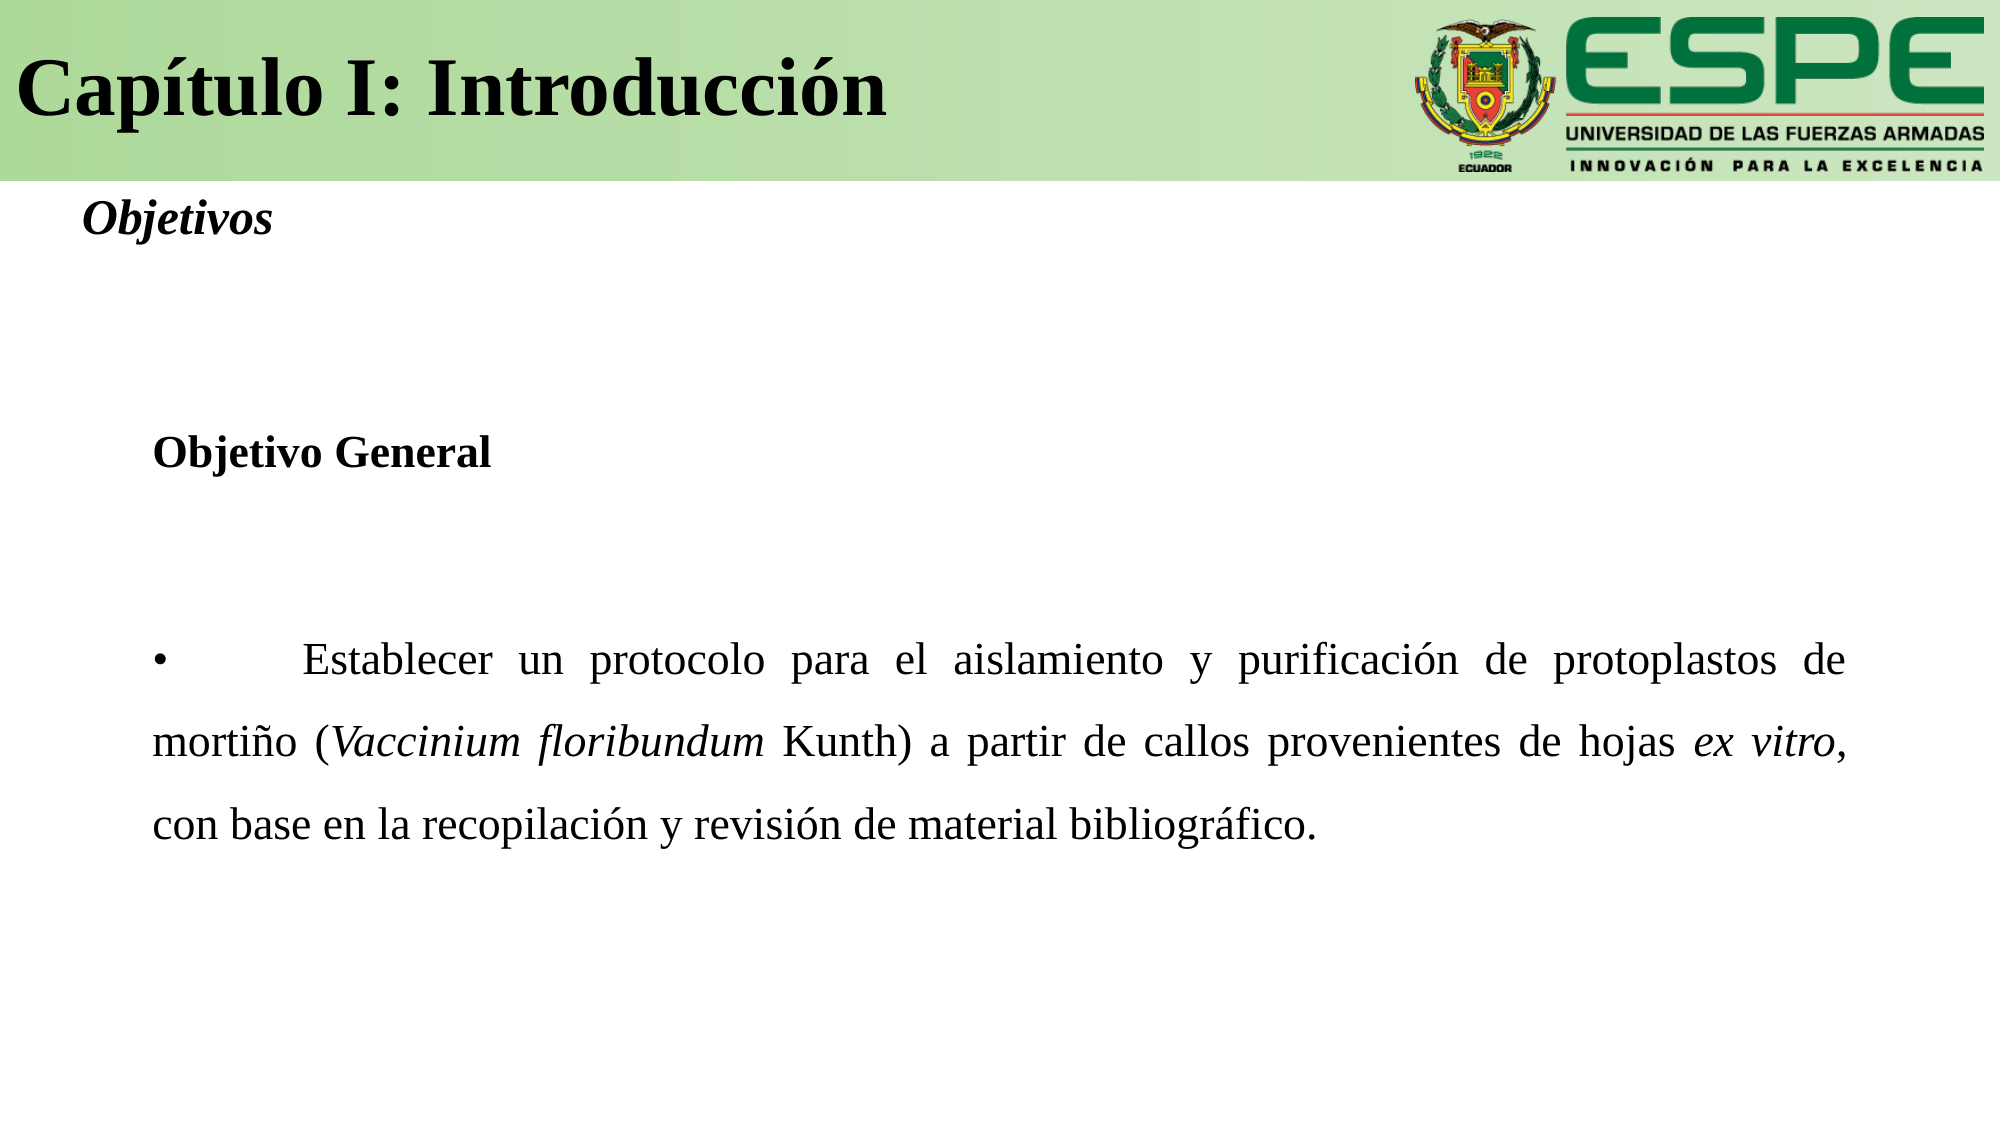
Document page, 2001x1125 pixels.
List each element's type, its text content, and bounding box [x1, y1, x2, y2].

text_box Capítulo I: Introducción [0, 0, 1414, 177]
title Objetivos [66, 180, 323, 257]
list Objetivo General • Establecer un protocolo para el aislamiento y purificación de protoplastos de mortiño (Vaccinium floribundum Kunth) a partir de callos provenientes de hojas ex vitro, con base en la recopilación y revisión de material bibliográfico. [137, 387, 1863, 929]
picture [1415, 17, 1984, 172]
